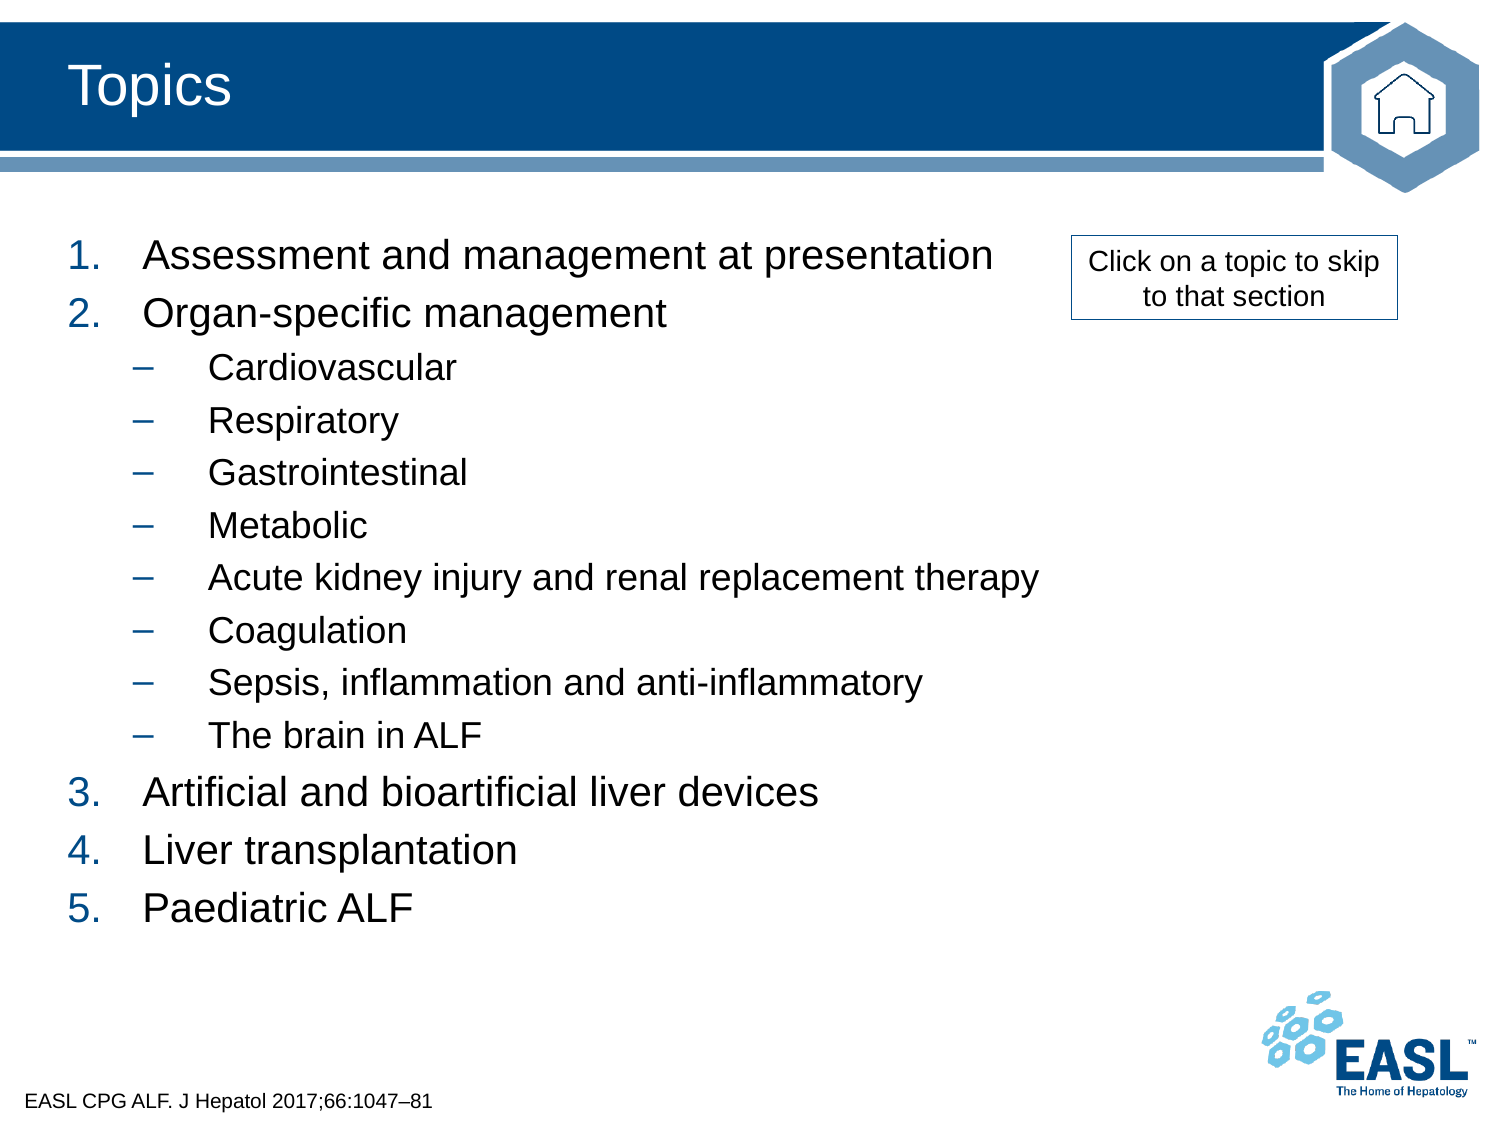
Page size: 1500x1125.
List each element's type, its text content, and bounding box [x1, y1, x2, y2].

text_box Click on a topic to skip to that section [1071, 235, 1398, 320]
text_box [125, 283, 681, 334]
text_box [127, 727, 516, 778]
text_box [127, 622, 433, 673]
text_box [127, 565, 1050, 616]
text_box [127, 396, 480, 447]
text_box [127, 452, 504, 504]
text_box [125, 227, 1000, 278]
picture [0, 22, 1482, 193]
list Assessment and management at presentation Organ-specific management Cardiovascular Respiratory Gastrointestinal Metabolic Acute kidney injury and renal replacement therapy Coagulation Sepsis, inflammation and anti-inflammatory The brain in ALF Artificial and bioartificial liver devices Liver transplantation Paediatric ALF [52, 219, 1448, 979]
text_box [125, 904, 433, 955]
text_box [127, 842, 528, 893]
text_box [127, 339, 480, 391]
text_box [127, 509, 409, 560]
picture [1257, 987, 1479, 1100]
list EASL CPG ALF. J Hepatol 2017;66:1047–81 [0, 1062, 1235, 1125]
text_box [127, 778, 835, 830]
title Topics [52, 23, 1306, 150]
text_box [127, 678, 953, 729]
